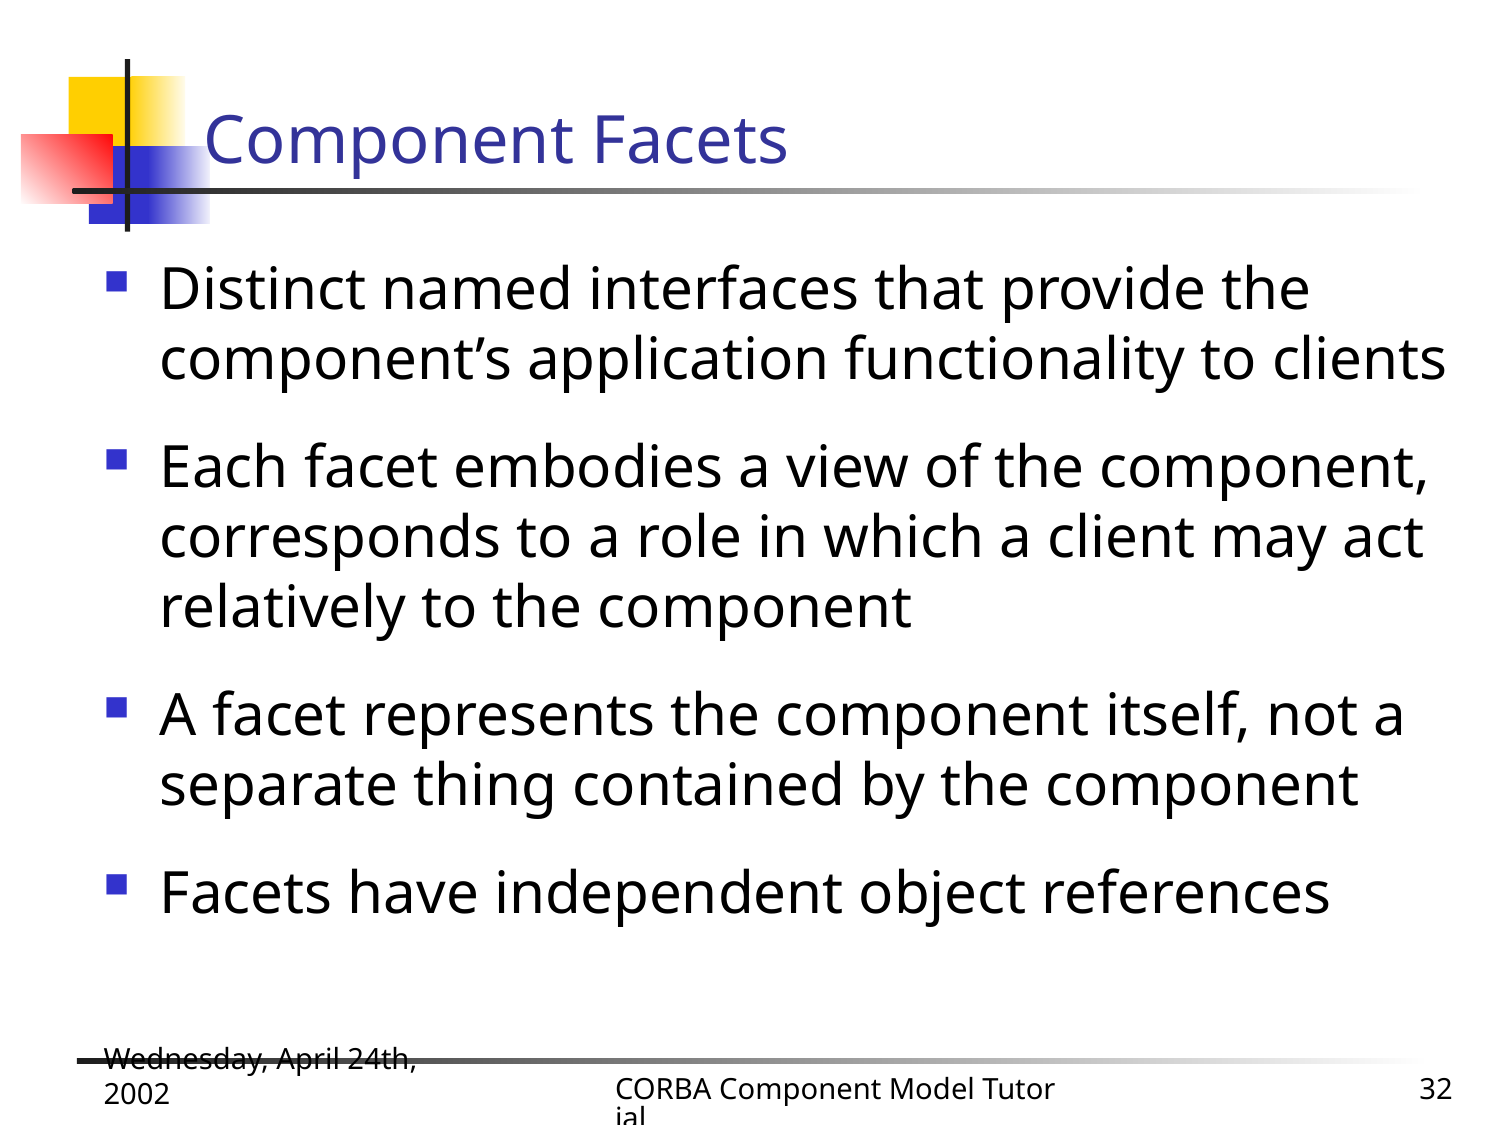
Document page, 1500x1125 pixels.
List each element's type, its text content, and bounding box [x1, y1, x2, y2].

footer CORBA Component Model Tutorial [599, 1042, 1076, 1118]
list Distinct named interfaces that provide the component’s application functionality to clients Each facet embodies a view of the component, corresponds to a role in which a client may act relatively to the component A facet represents the component itself, not a separate thing contained by the component Facets have independent object references [88, 243, 1470, 1036]
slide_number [88, 1042, 504, 1118]
slide_number 32 [1154, 1042, 1468, 1118]
title Component Facets [188, 30, 1468, 185]
